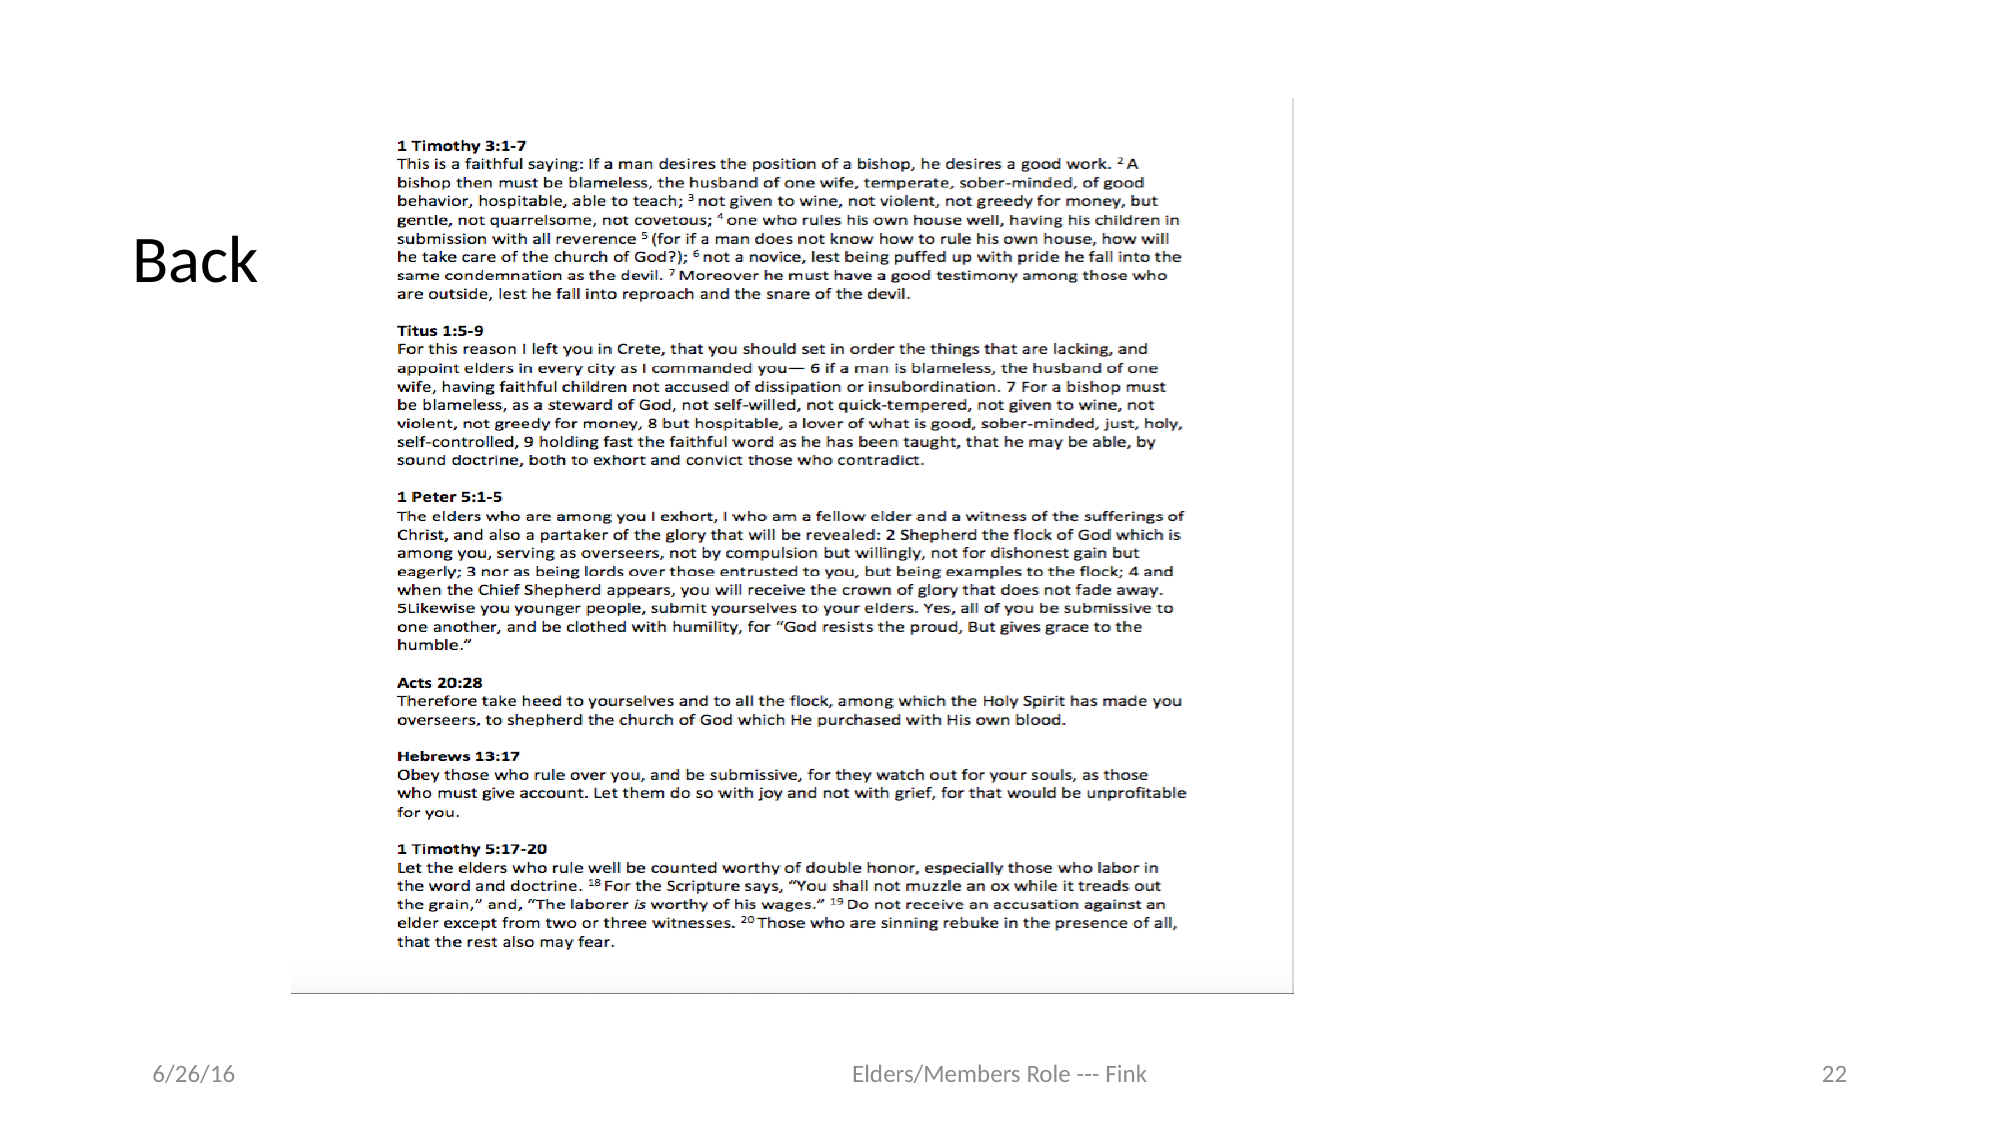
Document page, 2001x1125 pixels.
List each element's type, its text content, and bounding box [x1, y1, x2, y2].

slide_number 22 [1412, 1042, 1863, 1103]
text_box Back [117, 208, 291, 304]
footer Elders/Members Role --- Fink [662, 1042, 1338, 1103]
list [291, 98, 1294, 994]
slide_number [137, 1042, 588, 1103]
